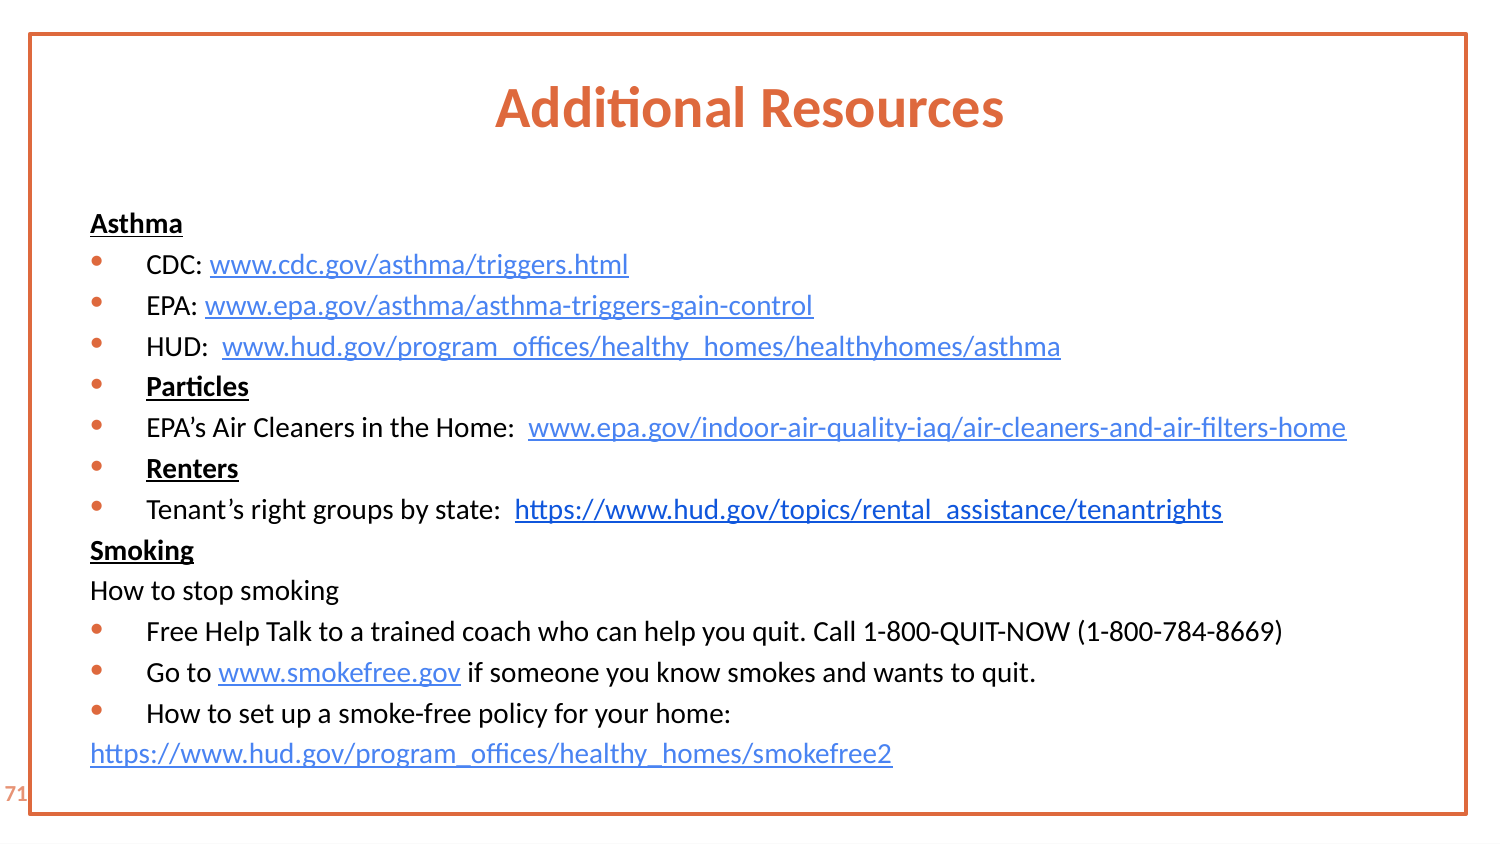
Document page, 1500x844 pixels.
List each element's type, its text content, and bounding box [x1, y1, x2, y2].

title Additional Resources [75, 33, 1425, 175]
list Asthma CDC: www.cdc.gov/asthma/triggers.html EPA: www.epa.gov/asthma/asthma-triggers-gain-control HUD: www.hud.gov/program_offices/healthy_homes/healthyhomes/asthma Particles EPA’s Air Cleaners in the Home: www.epa.gov/indoor-air-quality-iaq/air-cleaners-and-air-filters-home Renters Tenant’s right groups by state: https://www.hud.gov/topics/rental_assistance/tenantrights Smoking How to stop smoking Free Help Talk to a trained coach who can help you quit. Call 1-800-QUIT-NOW (1-800-784-8669) Go to www.smokefree.gov if someone you know smokes and wants to quit. How to set up a smoke-free policy for your home: https://www.hud.gov/program_offices/healthy_homes/smokefree2 [75, 196, 1425, 713]
